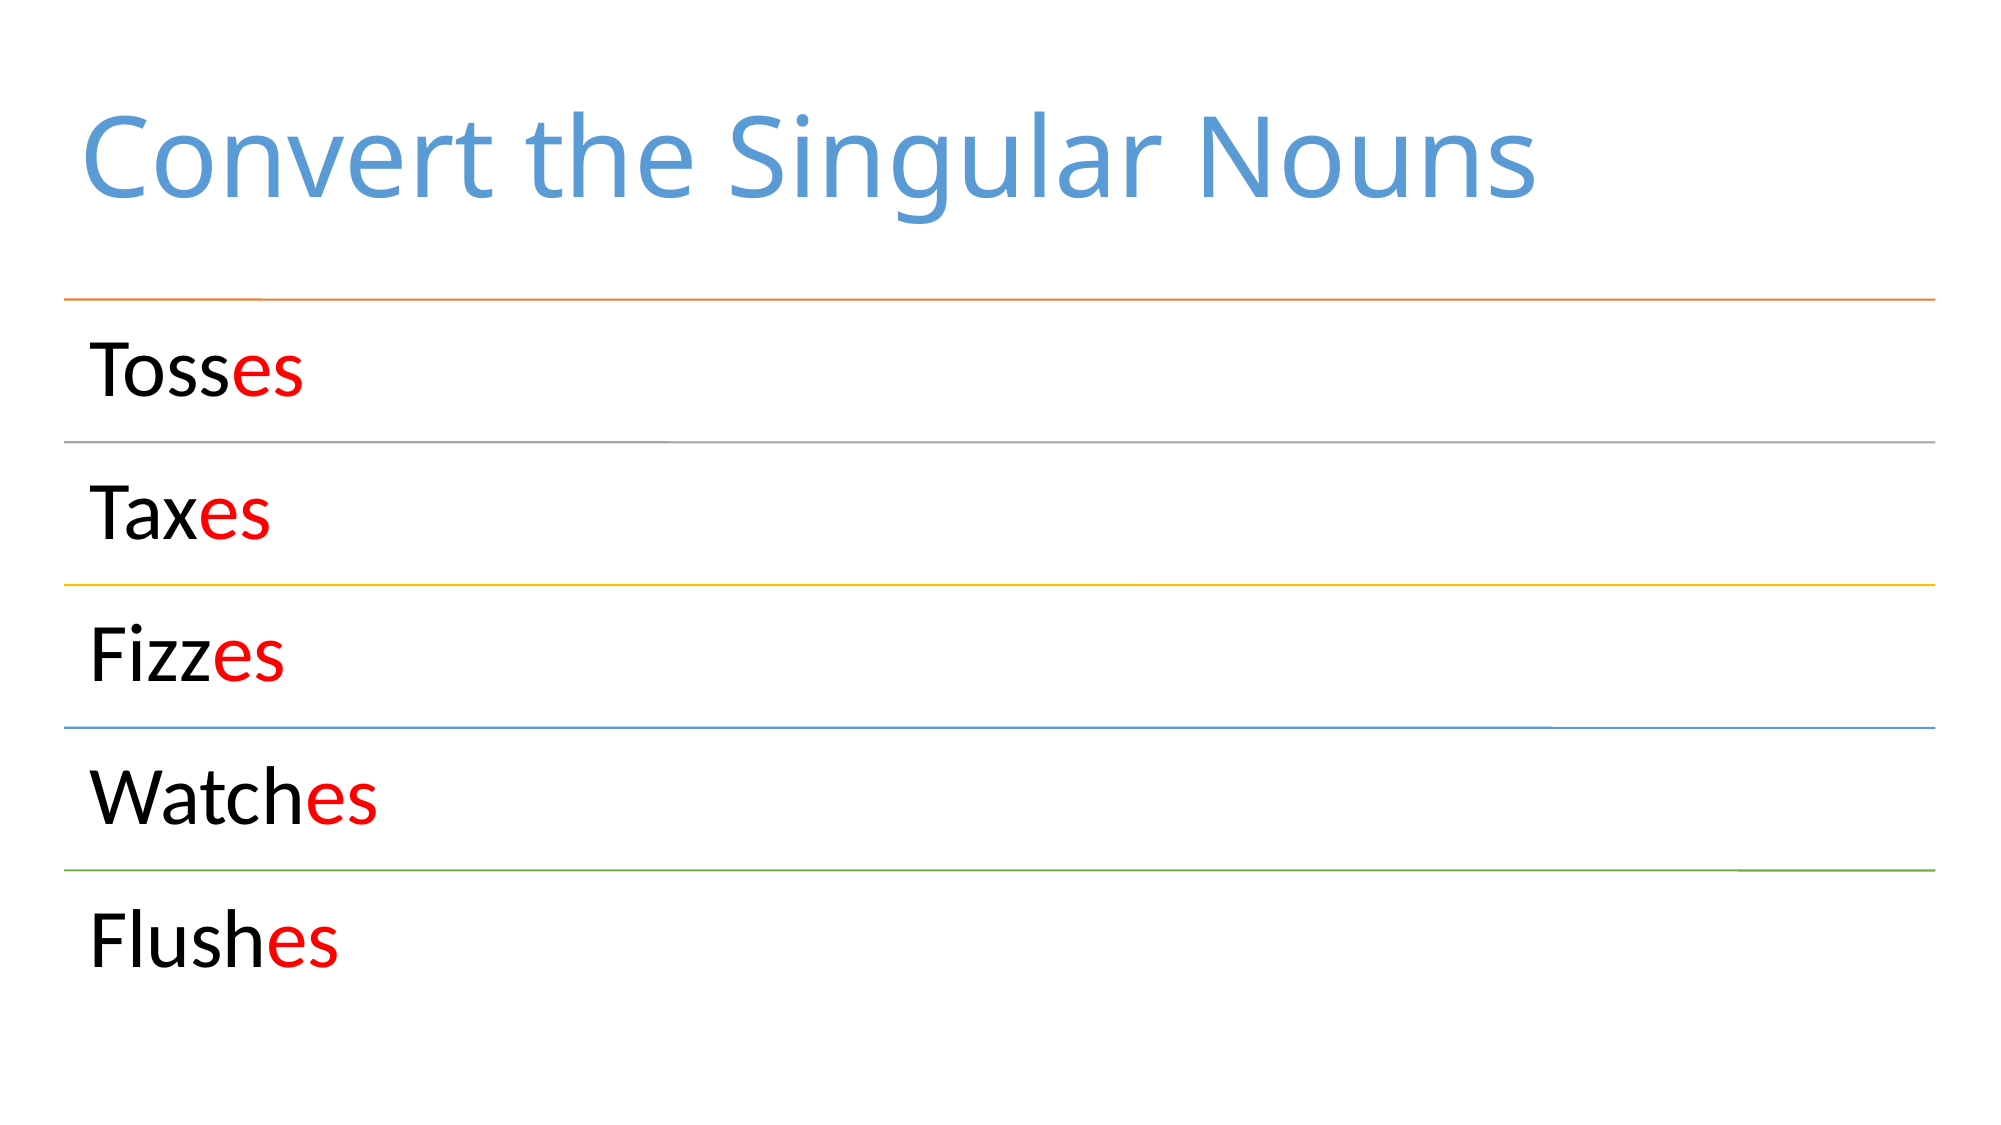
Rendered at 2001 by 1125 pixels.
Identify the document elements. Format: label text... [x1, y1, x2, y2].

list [64, 299, 1936, 1014]
title Convert the Singular Nouns [64, 52, 1936, 271]
